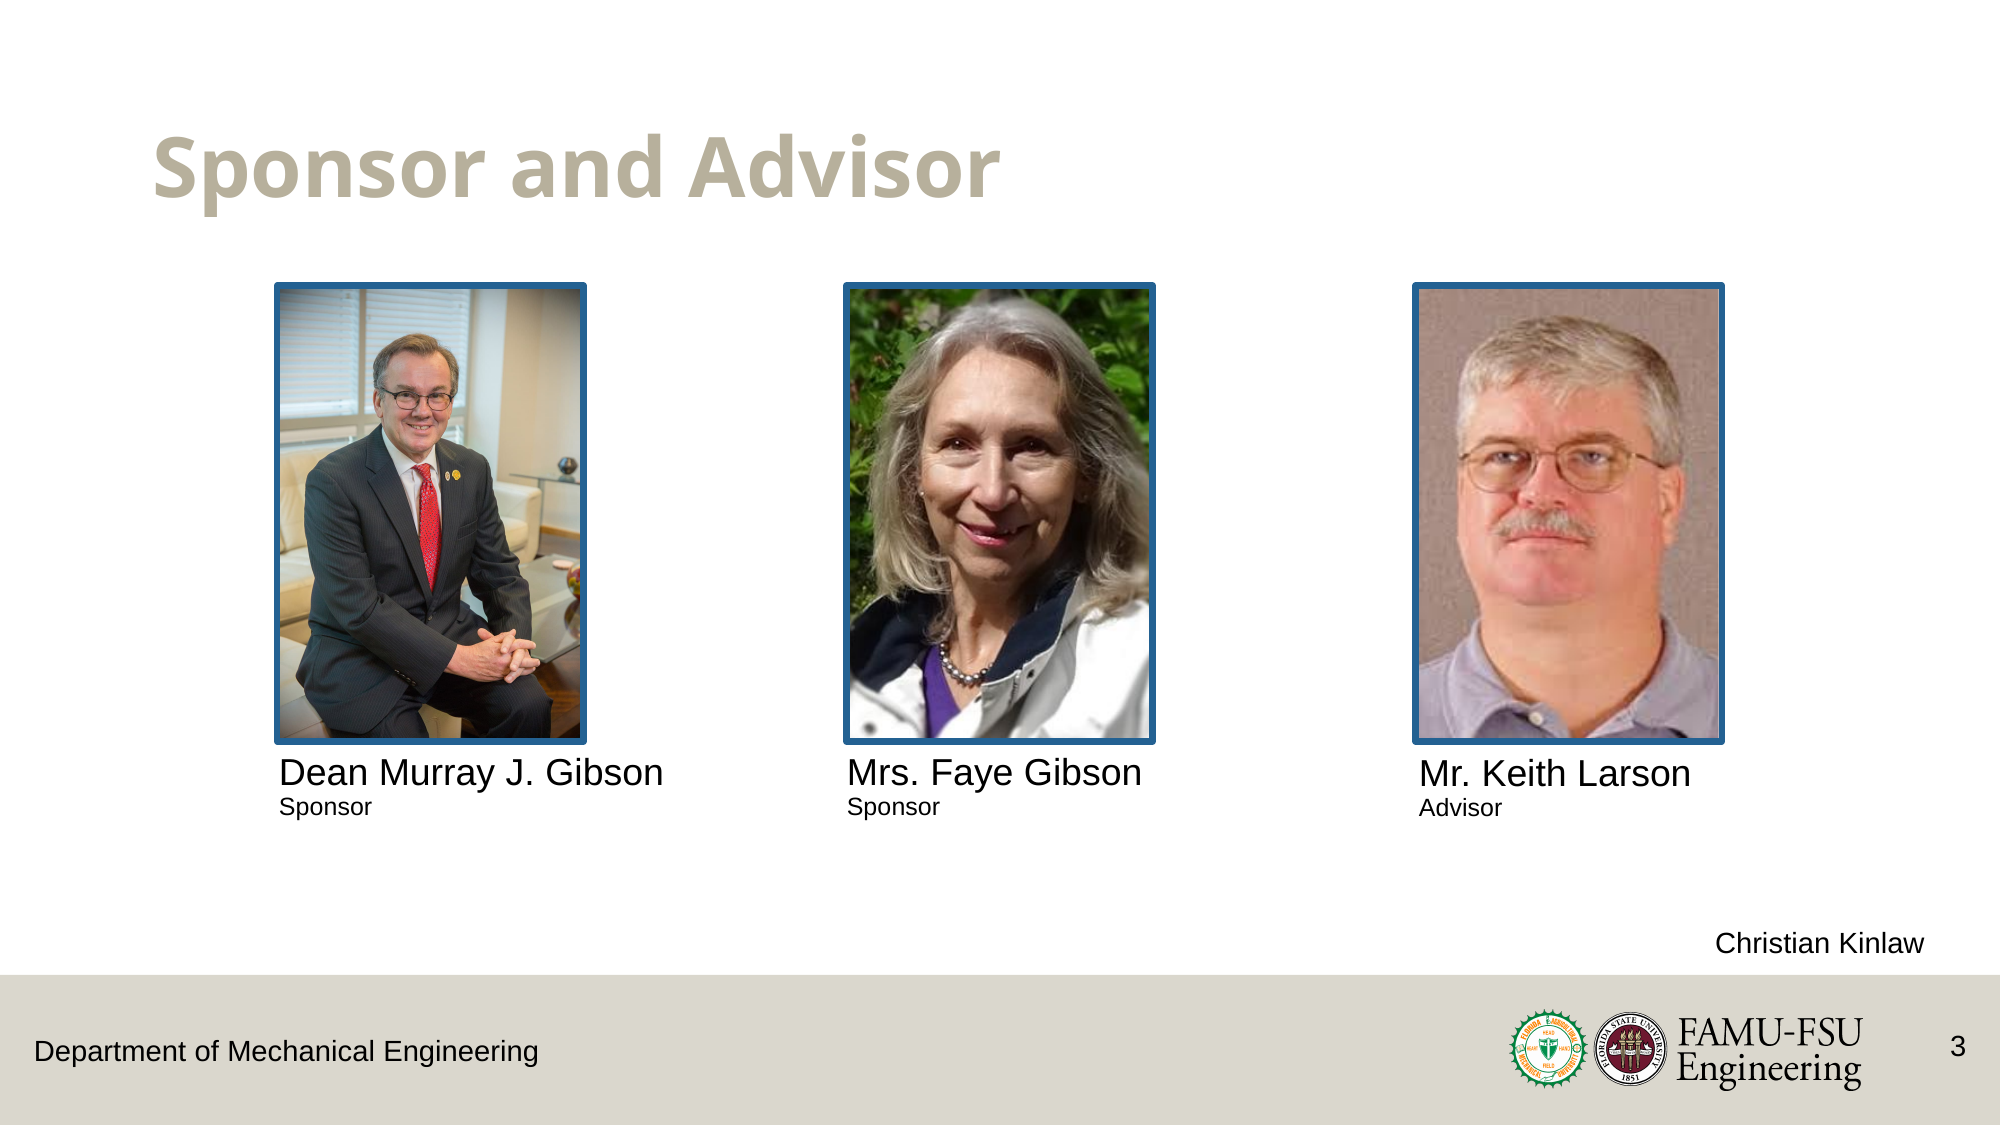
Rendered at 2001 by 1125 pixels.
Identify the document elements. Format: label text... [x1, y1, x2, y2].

list Mr. Keith Larson Advisor [1404, 746, 1802, 1125]
list Christian Kinlaw [1700, 920, 2000, 972]
picture [1418, 288, 1719, 739]
slide_number 3 [1898, 1020, 1982, 1080]
title Sponsor and Advisor [137, 59, 1863, 224]
list Dean Murray J. Gibson Sponsor [263, 745, 706, 1125]
picture [849, 288, 1150, 739]
picture [1802, 1009, 1863, 1091]
list Mrs. Faye Gibson Sponsor [831, 745, 1207, 1125]
picture [280, 288, 581, 739]
